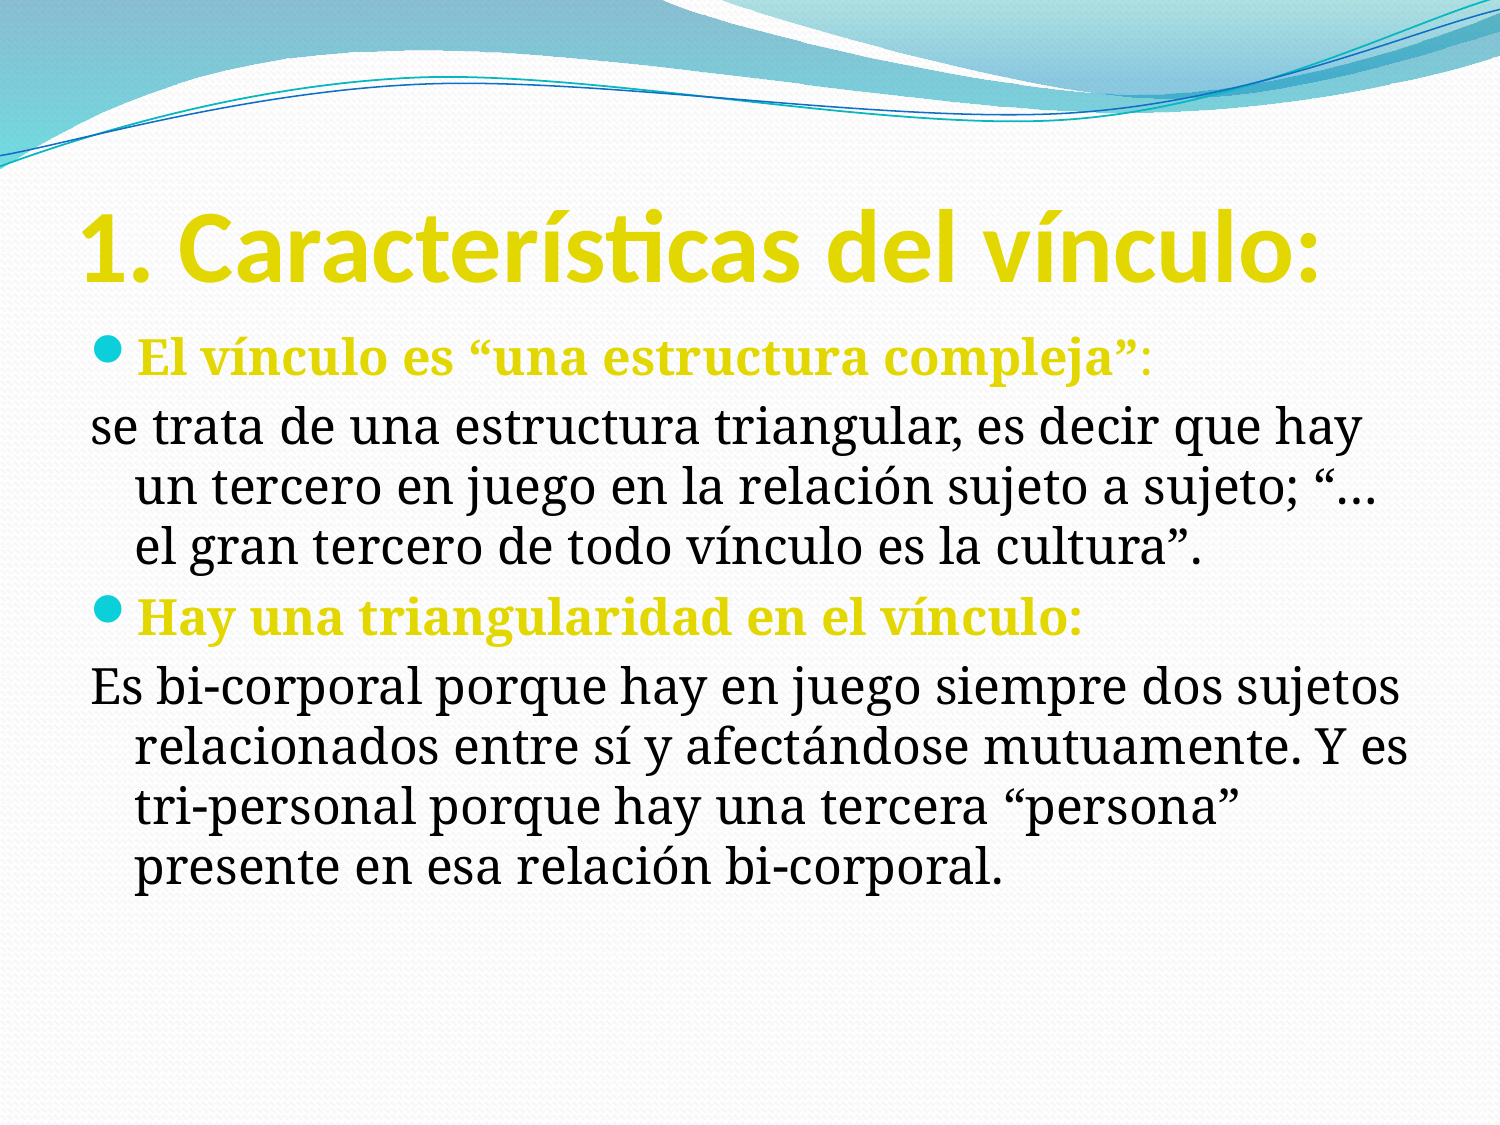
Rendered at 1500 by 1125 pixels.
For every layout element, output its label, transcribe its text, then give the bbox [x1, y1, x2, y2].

title 1. Características del vínculo: [74, 115, 1426, 304]
list El vínculo es “una estructura compleja”: se trata de una estructura triangular, es decir que hay un tercero en juego en la relación sujeto a sujeto; “…el gran tercero de todo vínculo es la cultura”. Hay una triangularidad en el vínculo: Es bicorporal porque hay en juego siempre dos sujetos relacionados entre sí y afectándose mutuamente. Y es tripersonal porque hay una tercera “persona” presente en esa relación bicorporal. [74, 317, 1426, 1038]
